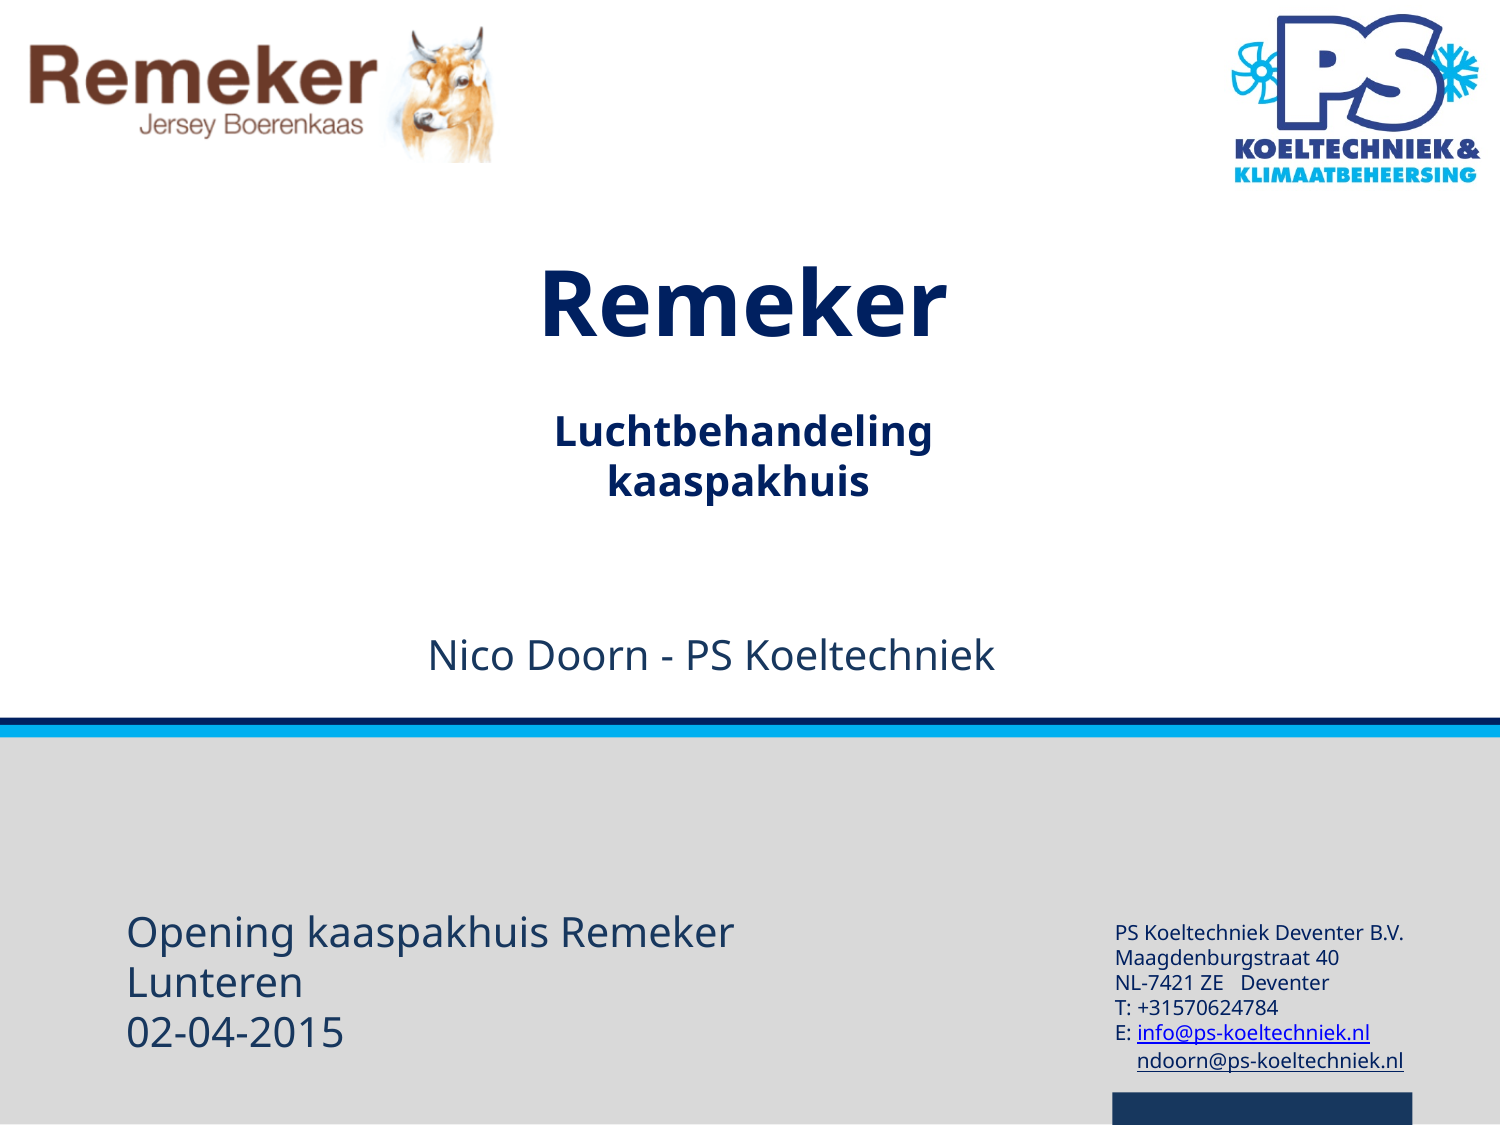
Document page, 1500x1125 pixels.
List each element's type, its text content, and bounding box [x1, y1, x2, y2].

picture [1224, 4, 1488, 191]
text_box PS Koeltechniek Deventer B.V. Maagdenburgstraat 40 NL-7421 ZE Deventer T: +31570624784 E: info@ps-koeltechniek.nl ndoorn@ps-koeltechniek.nl [1100, 912, 1425, 1081]
text_box Opening kaaspakhuis Remeker Lunteren 02-04-2015 [111, 898, 787, 1064]
text_box [0, 715, 1500, 723]
text_box [0, 723, 1500, 740]
picture [24, 24, 502, 163]
text_box Remeker Luchtbehandeling kaaspakhuis [200, 237, 1288, 513]
text_box Nico Doorn - PS Koeltechniek [412, 621, 1088, 687]
text_box [1110, 1090, 1414, 1125]
text_box [0, 740, 1500, 1125]
